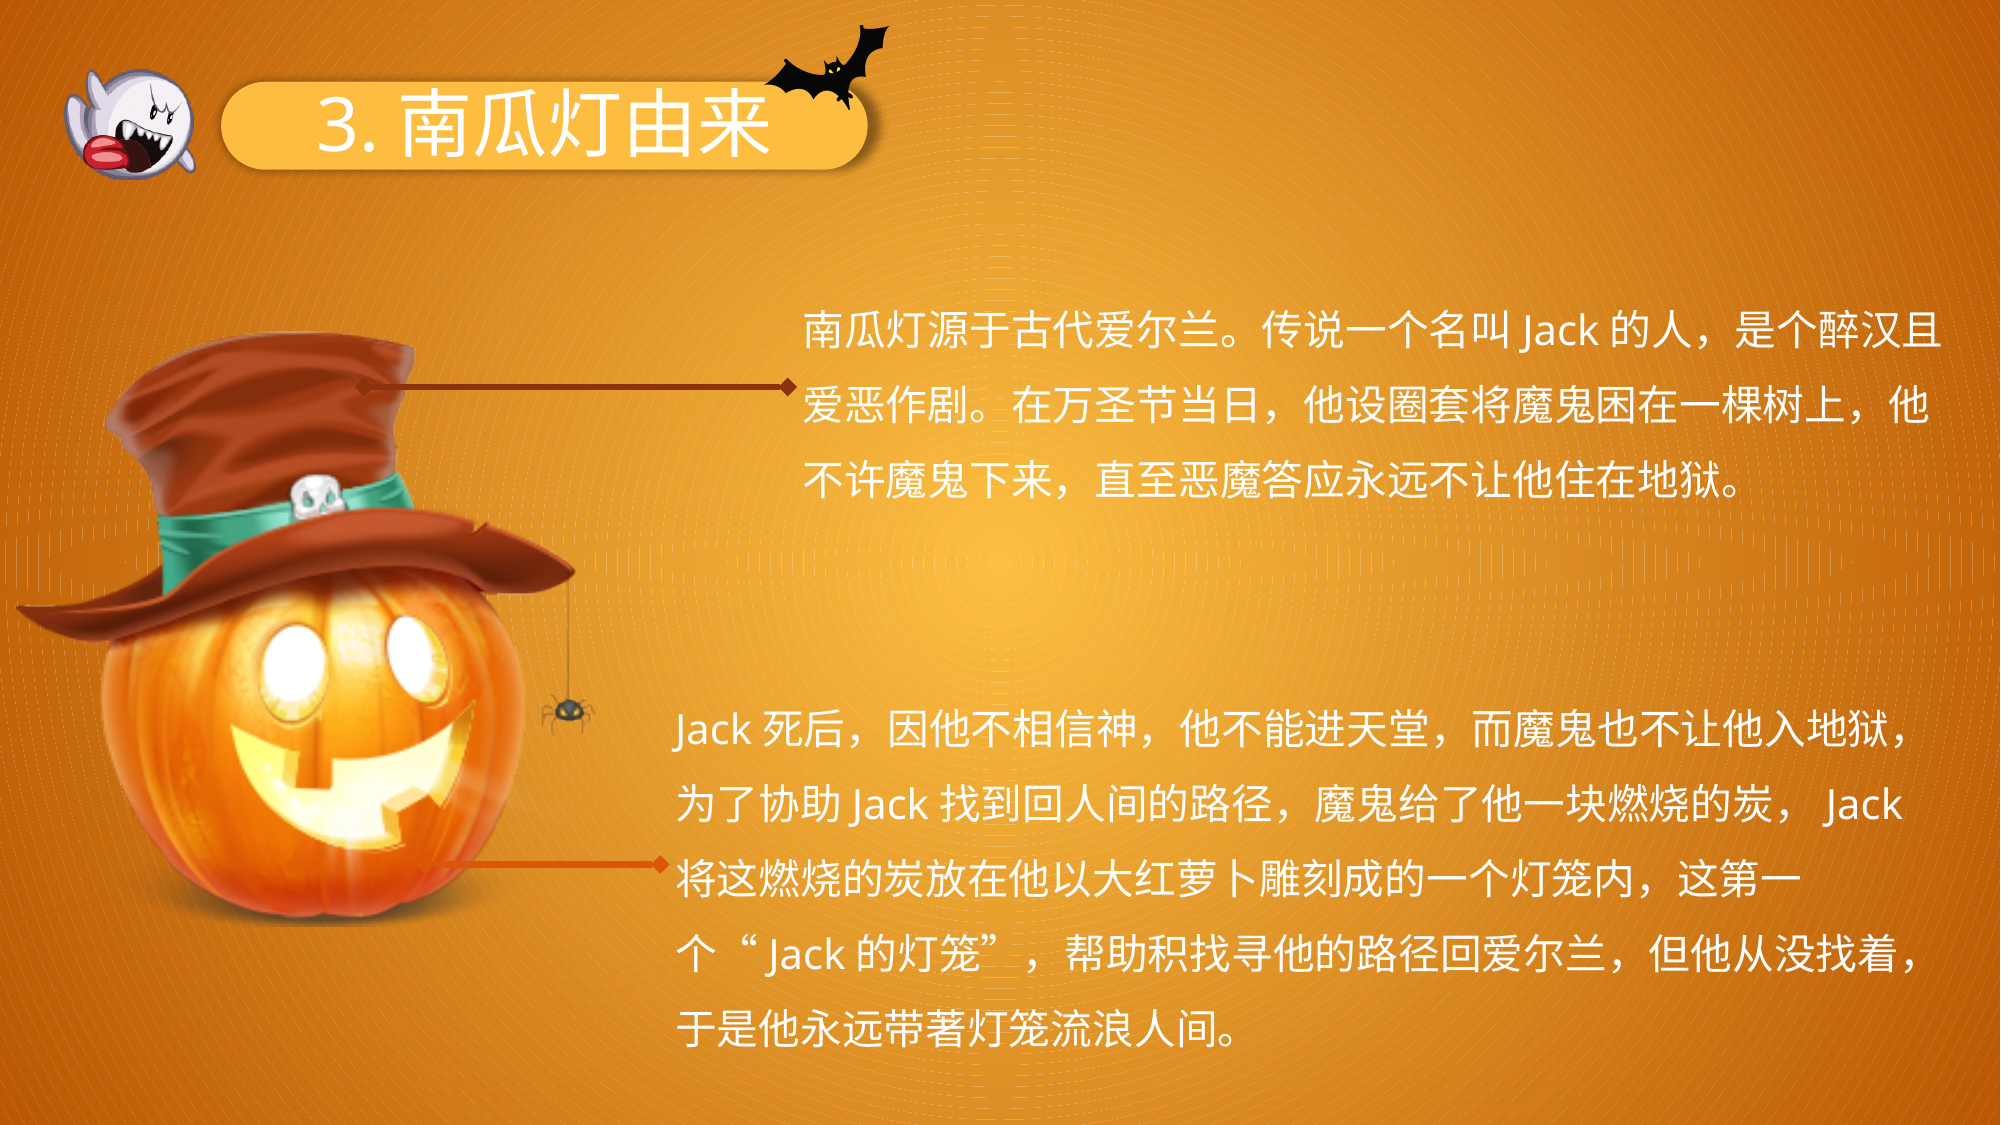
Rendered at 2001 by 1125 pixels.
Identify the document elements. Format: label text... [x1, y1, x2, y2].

picture [11, 328, 610, 927]
text_box 南瓜灯源于古代爱尔兰。传说一个名叫Jack的人，是个醉汉且爱恶作剧。在万圣节当日，他设圈套将魔鬼困在一棵树上，他不许魔鬼下来，直至恶魔答应永远不让他住在地狱。 [787, 271, 1978, 512]
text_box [31, 4, 891, 180]
text_box Jack死后，因他不相信神，他不能进天堂，而魔鬼也不让他入地狱，为了协助Jack找到回人间的路径，魔鬼给了他一块燃烧的炭，Jack将这燃烧的炭放在他以大红萝卜雕刻成的一个灯笼内，这第一个“Jack的灯笼”，帮助积找寻他的路径回爱尔兰，但他从没找着，于是他永远带著灯笼流浪人间。 [660, 670, 1959, 1060]
